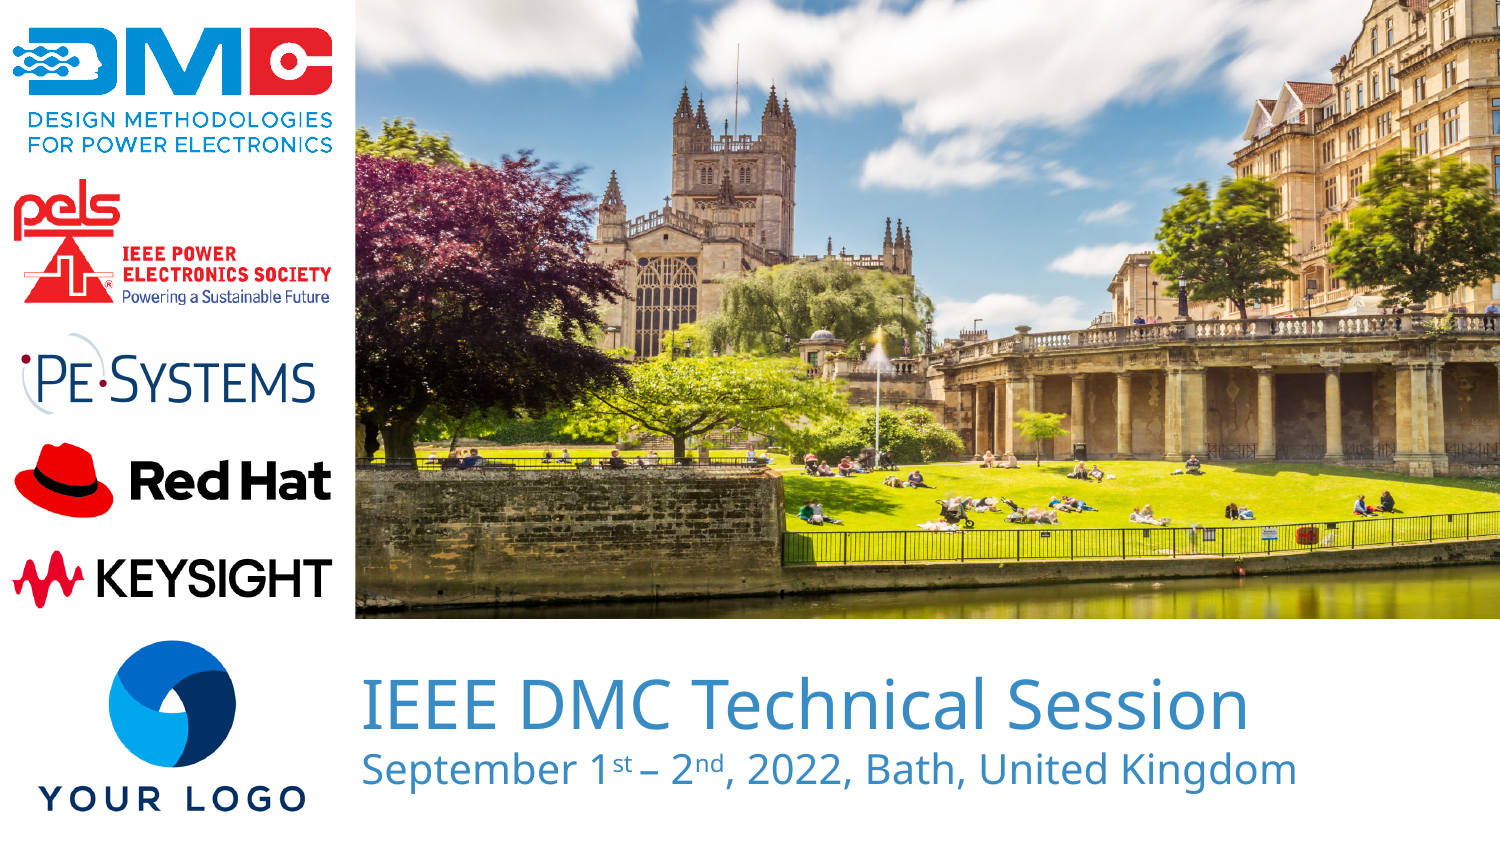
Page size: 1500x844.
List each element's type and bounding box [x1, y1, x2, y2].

picture [0, 3, 347, 305]
picture [14, 322, 331, 425]
picture [355, 0, 1500, 619]
picture [34, 633, 312, 822]
picture [14, 442, 331, 518]
picture [6, 535, 339, 619]
